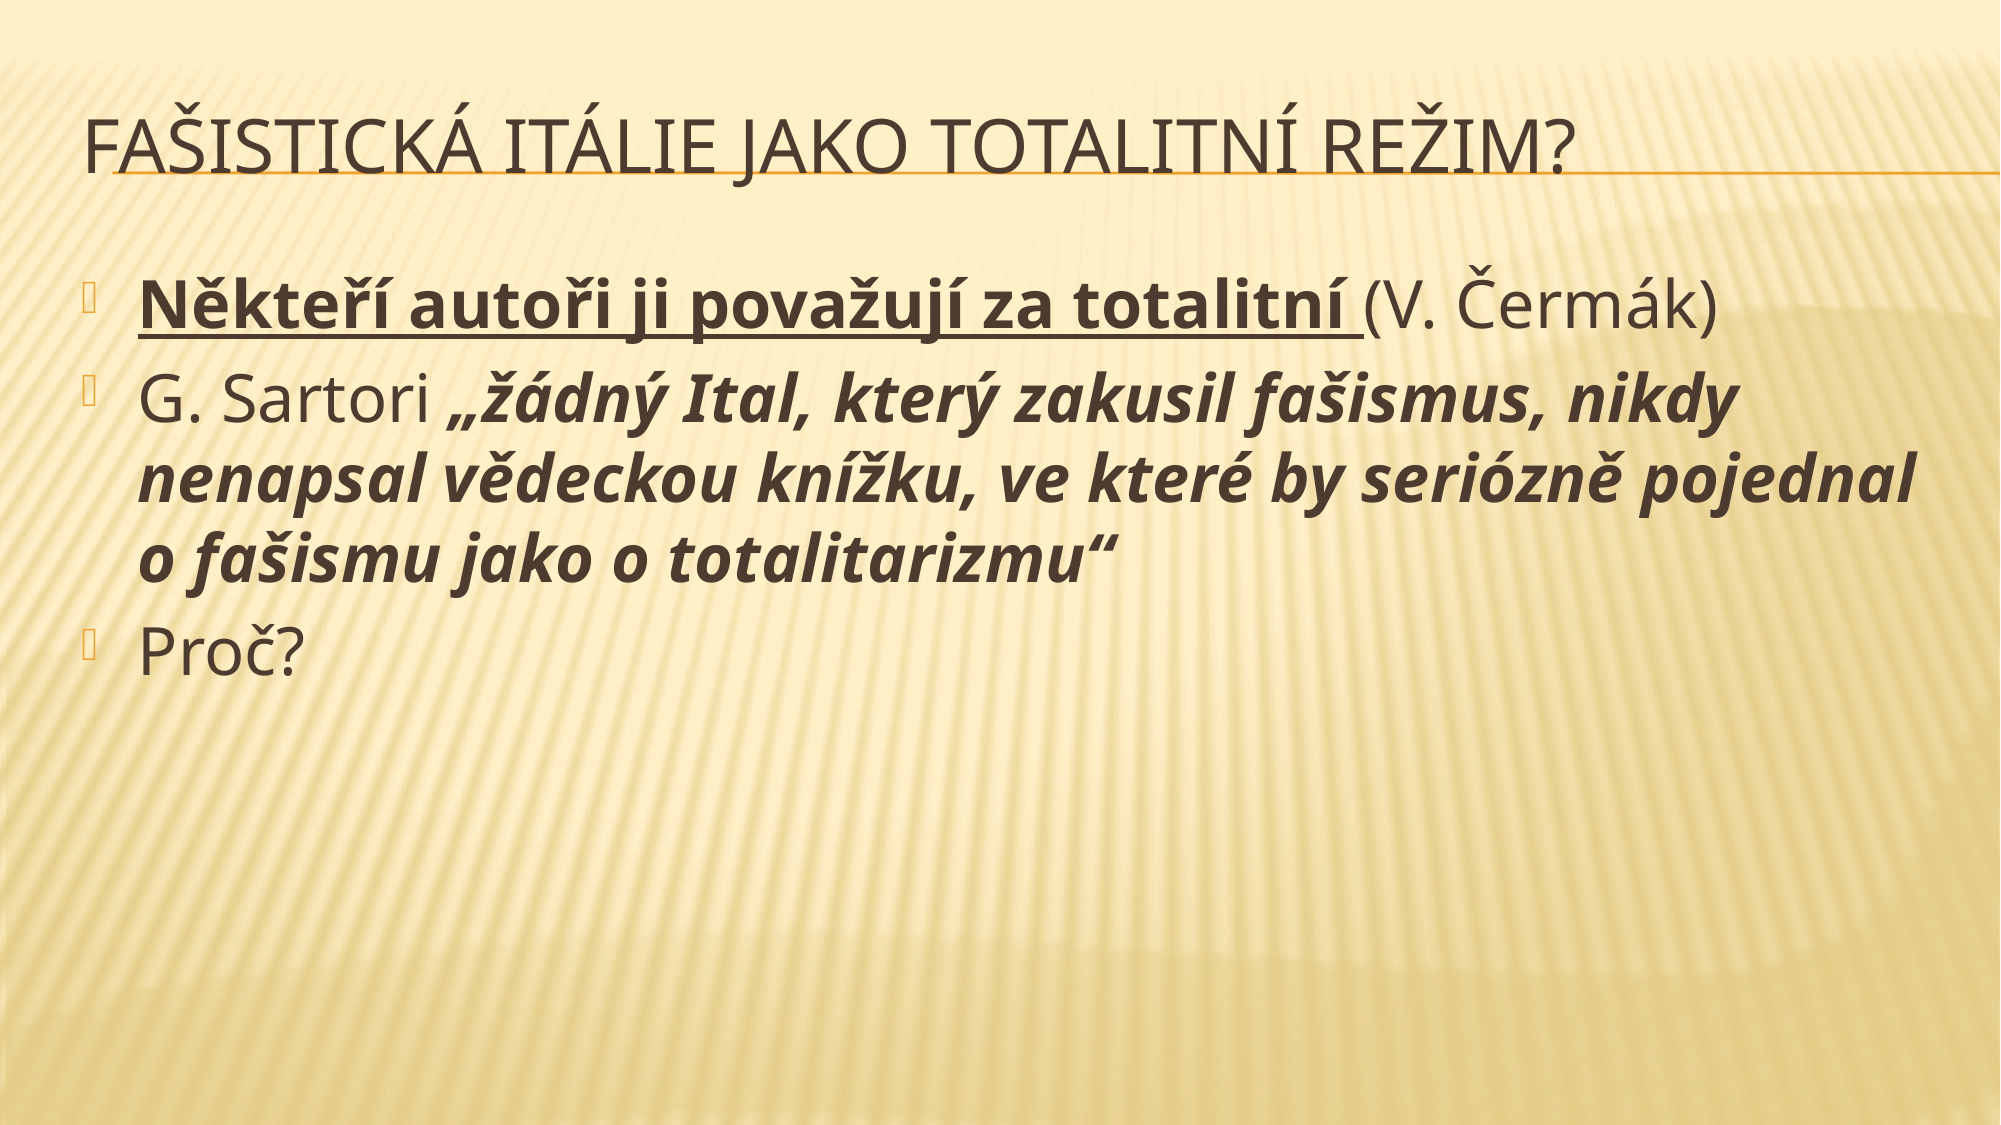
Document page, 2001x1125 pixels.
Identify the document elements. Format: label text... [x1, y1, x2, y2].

list Někteří autoři ji považují za totalitní (V. Čermák) G. Sartori „žádný Ital, který zakusil fašismus, nikdy nenapsal vědeckou knížku, ve které by seriózně pojednal o fašismu jako o totalitarizmu“ Proč? [66, 254, 1967, 998]
title Fašistická Itálie jako totalitní režim? [66, 75, 1967, 213]
